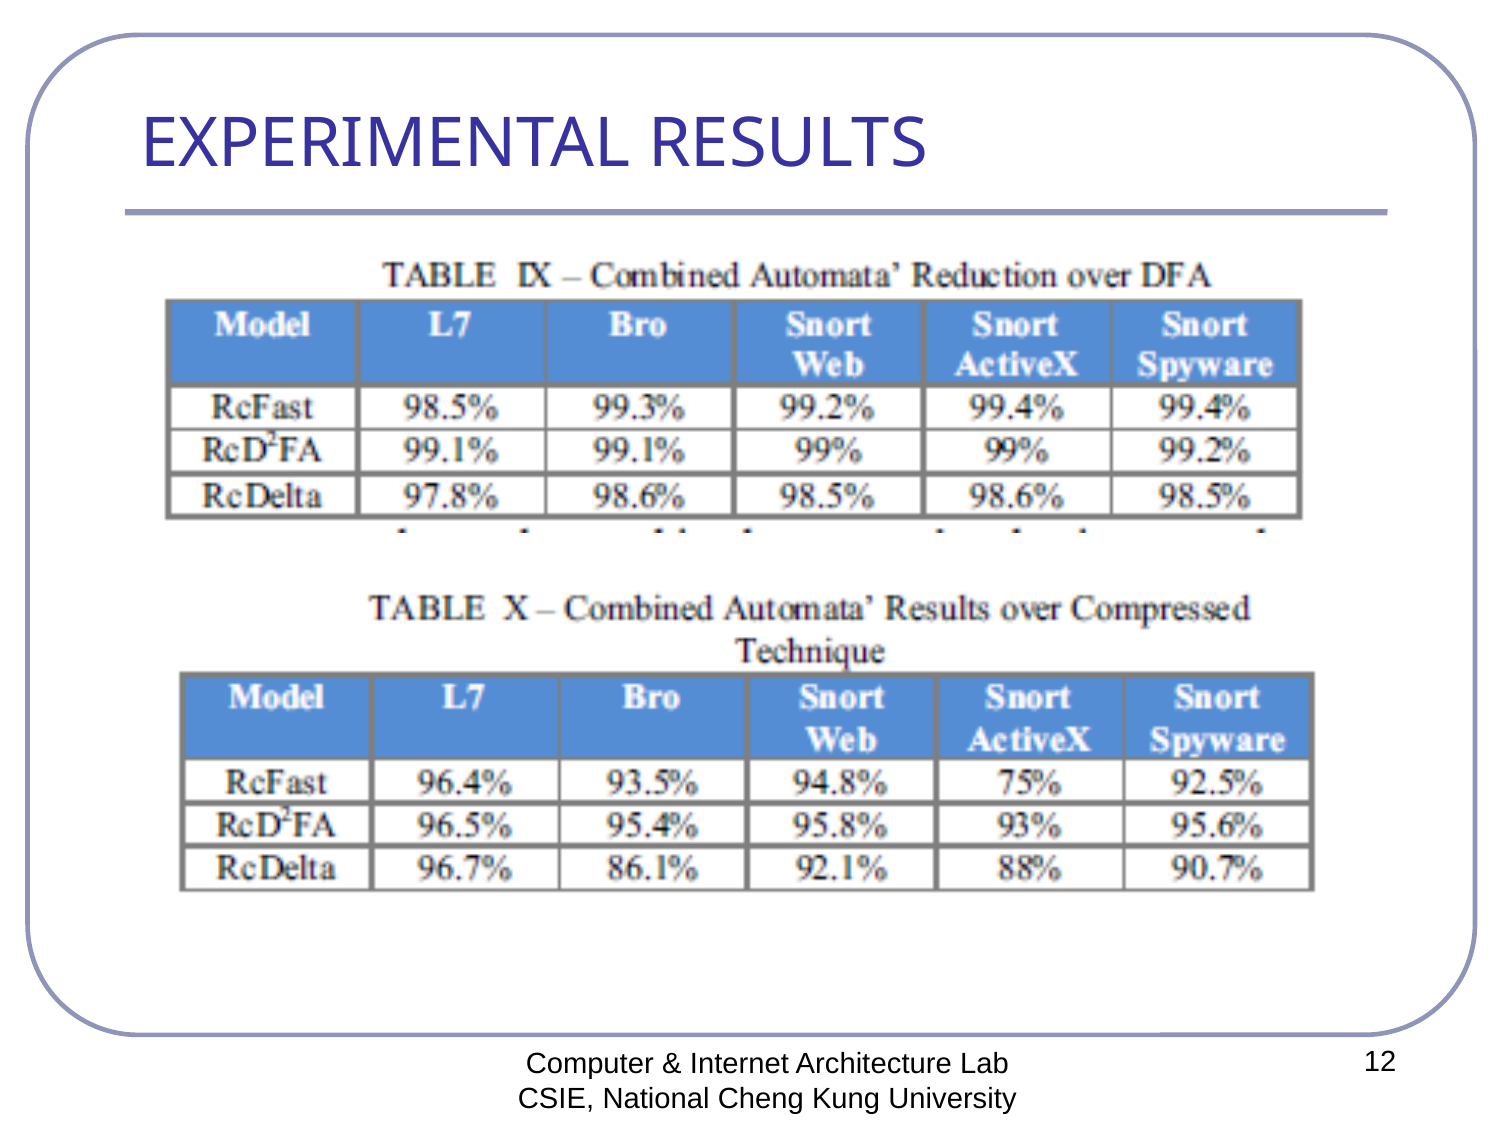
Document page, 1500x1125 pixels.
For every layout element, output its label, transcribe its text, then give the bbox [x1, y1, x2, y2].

title EXPERIMENTAL RESULTS [124, 89, 1388, 188]
slide_number 12 [1298, 1034, 1462, 1111]
picture [154, 248, 1331, 534]
picture [156, 575, 1331, 914]
footer Computer & Internet Architecture Lab CSIE, National Cheng Kung University [442, 1036, 1093, 1112]
